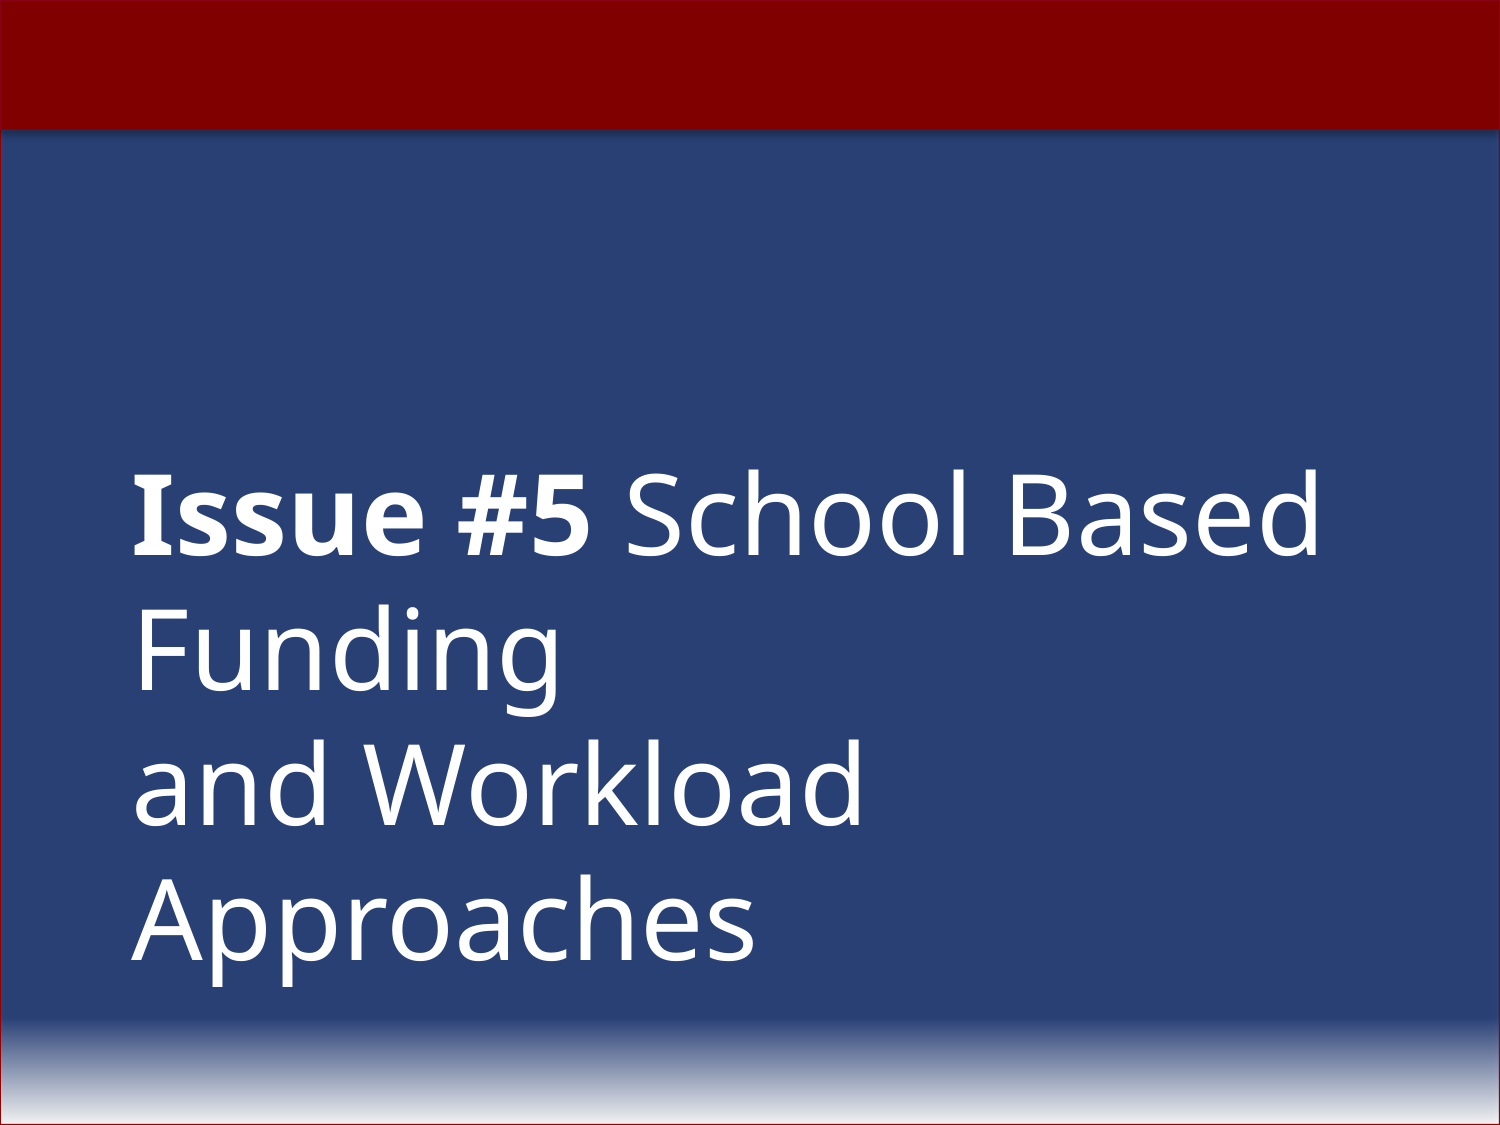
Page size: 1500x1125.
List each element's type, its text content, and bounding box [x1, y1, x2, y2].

title Issue #5 School Based Funding and Workload Approaches [116, 767, 1392, 991]
